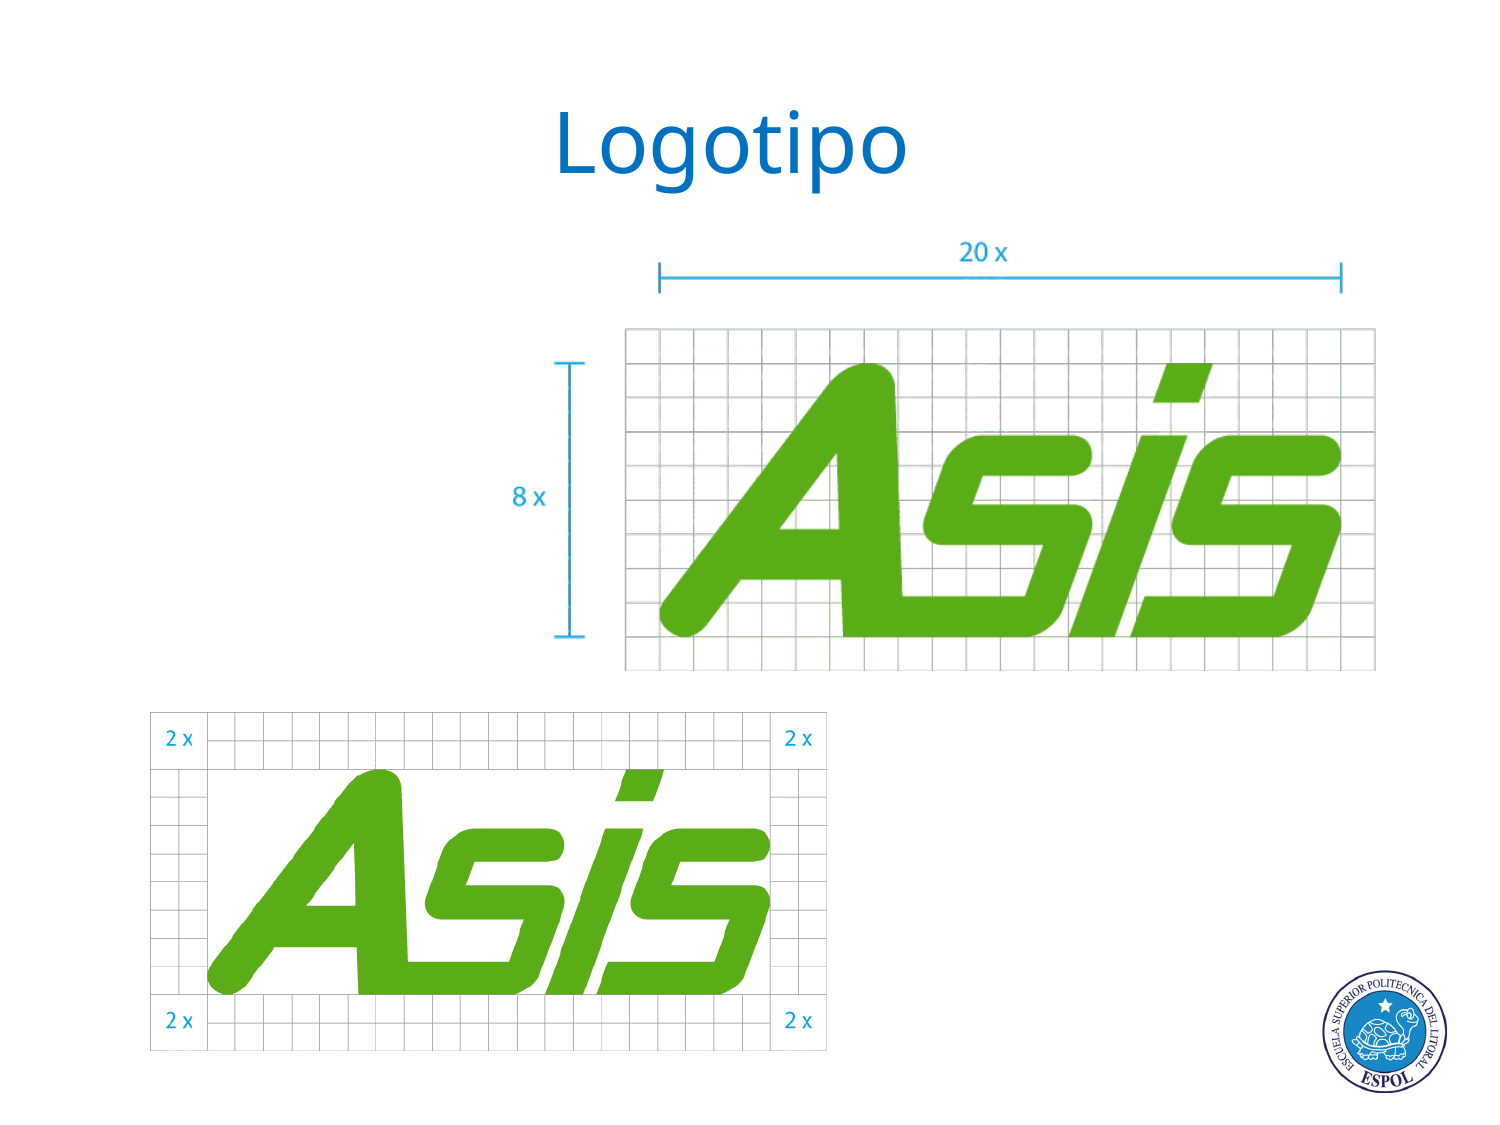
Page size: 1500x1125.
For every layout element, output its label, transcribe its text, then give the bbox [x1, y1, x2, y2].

picture [512, 237, 1377, 672]
picture [1312, 963, 1461, 1101]
picture [149, 712, 827, 1052]
title Logotipo [75, 45, 1388, 233]
